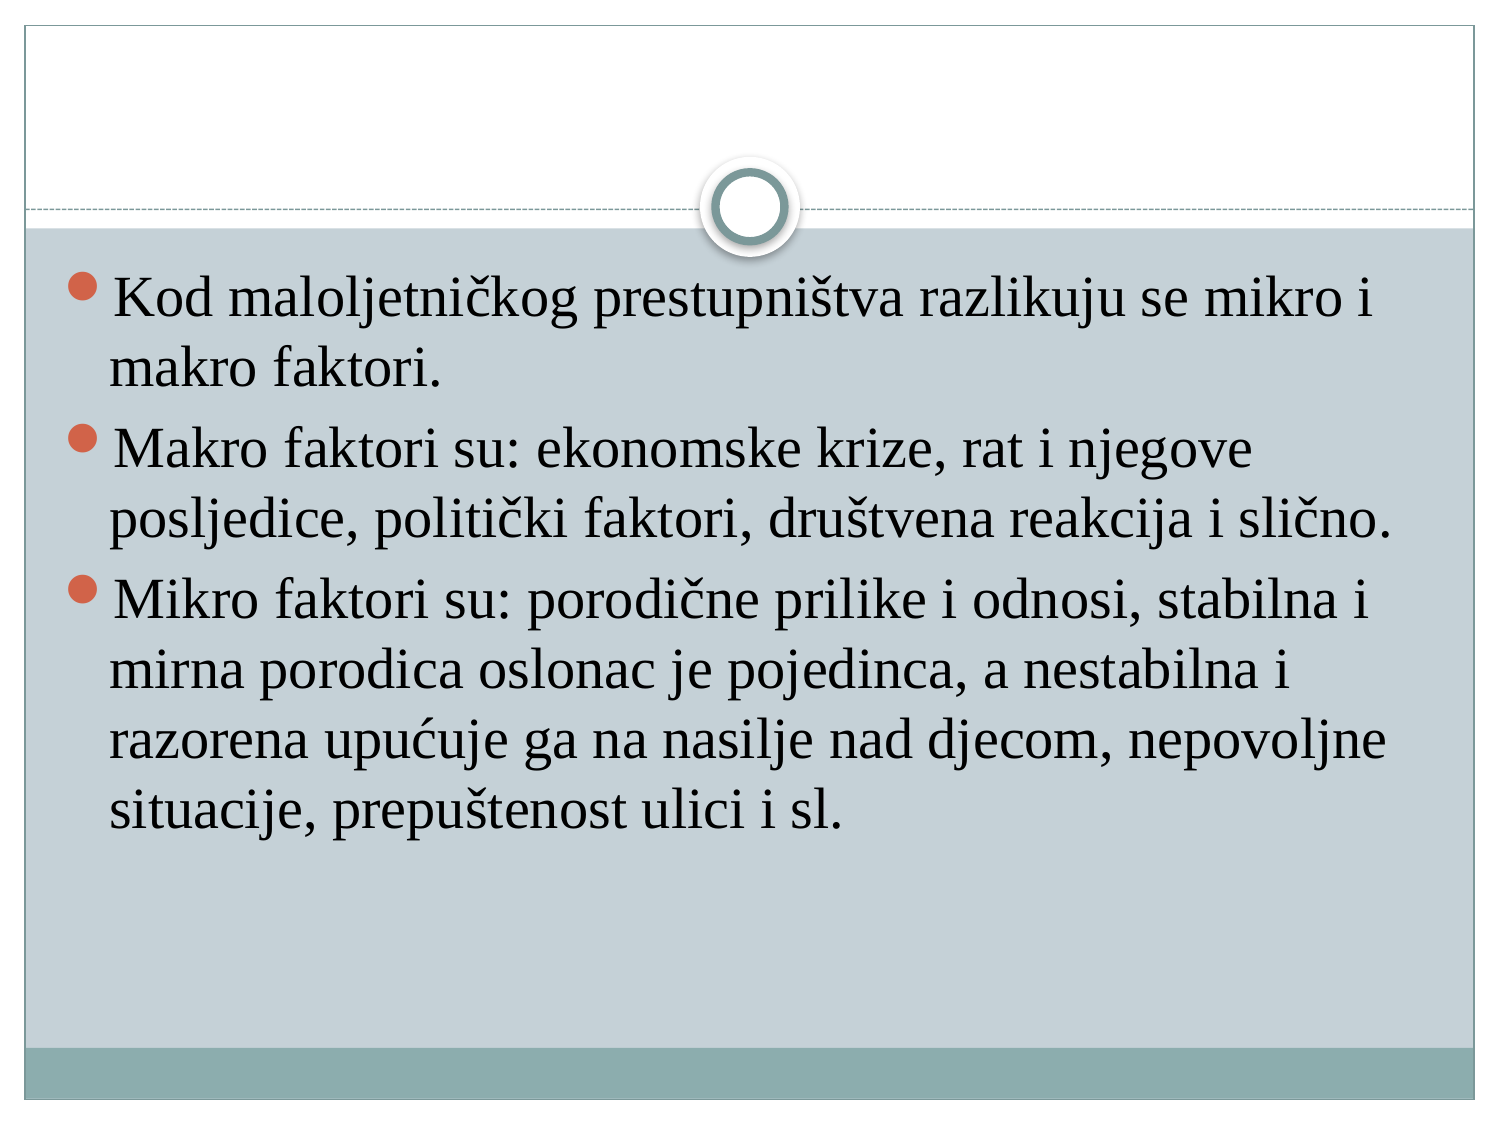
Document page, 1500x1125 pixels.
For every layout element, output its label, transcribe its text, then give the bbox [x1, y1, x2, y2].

list Kod maloljetničkog prestupništva razlikuju se mikro i makro faktori. Makro faktori su: ekonomske krize, rat i njegove posljedice, politički faktori, društvena reakcija i slično. Mikro faktori su: porodične prilike i odnosi, stabilna i mirna porodica oslonac je pojedinca, a nestabilna i razorena upućuje ga na nasilje nad djecom, nepovoljne situacije, prepuštenost ulici i sl. [49, 250, 1445, 1001]
